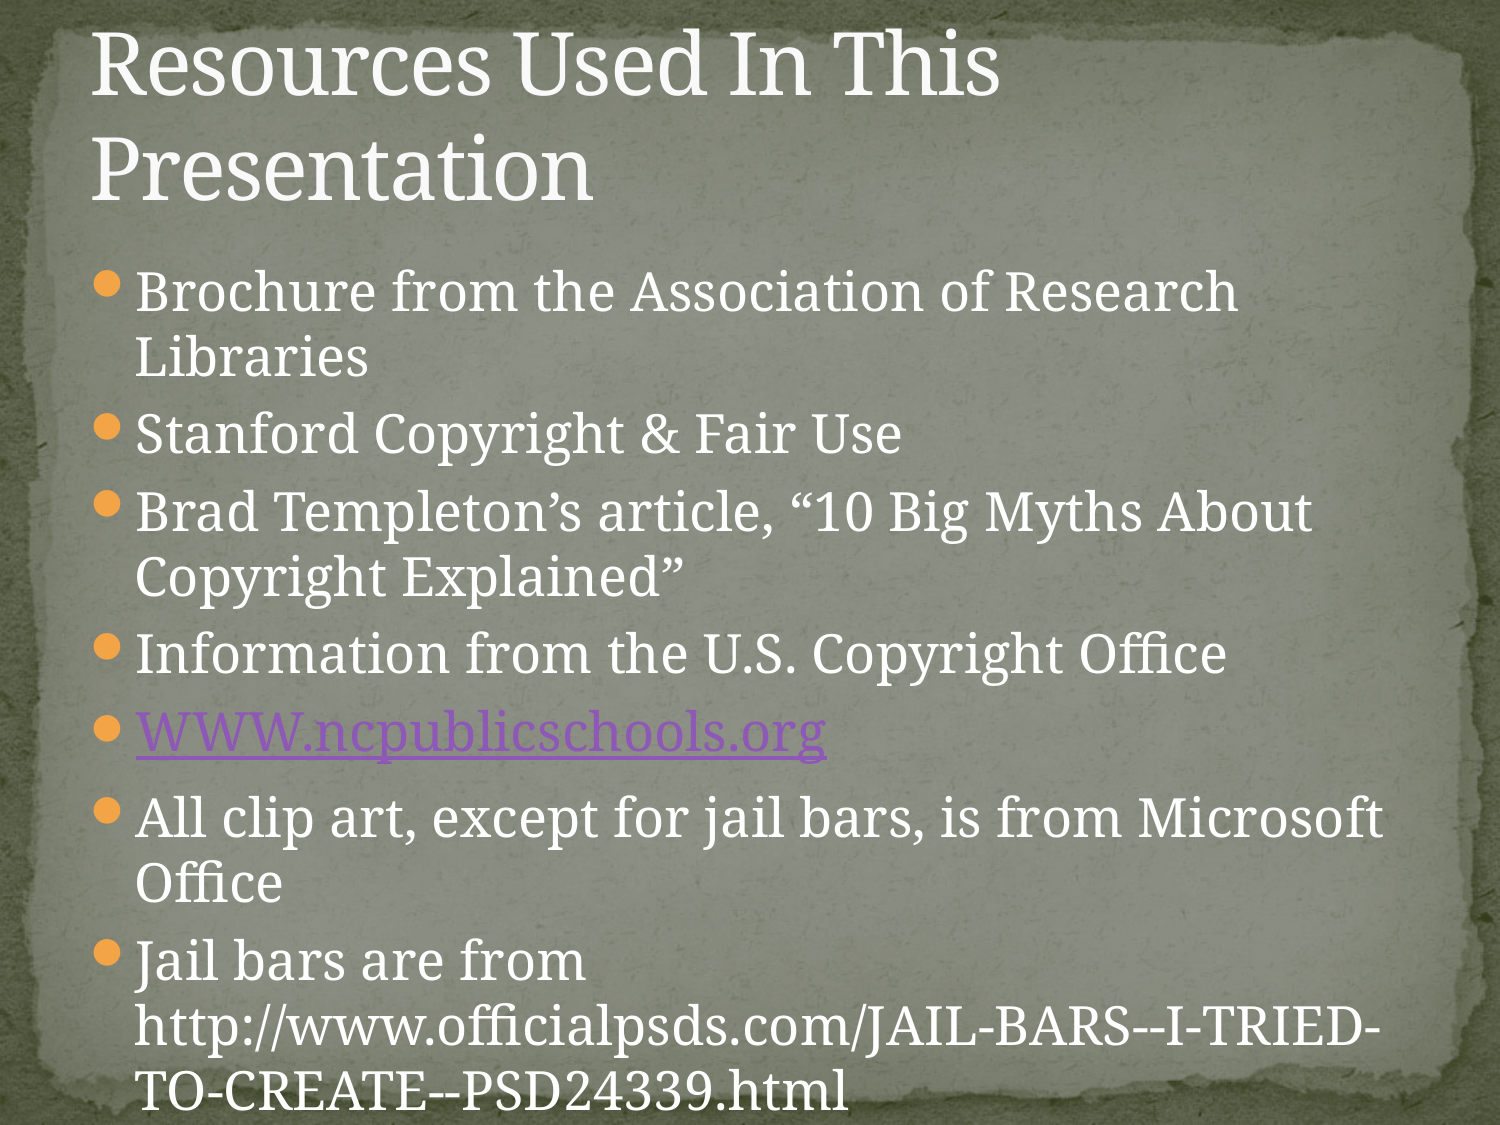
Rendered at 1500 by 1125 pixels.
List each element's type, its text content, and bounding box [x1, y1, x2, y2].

list Brochure from the Association of Research Libraries Stanford Copyright & Fair Use Brad Templeton’s article, “10 Big Myths About Copyright Explained” Information from the U.S. Copyright Office WWW.ncpublicschools.org All clip art, except for jail bars, is from Microsoft Office Jail bars are from http://www.officialpsds.com/JAIL-BARS--I-TRIED-TO-CREATE--PSD24339.html [75, 249, 1425, 1000]
title Resources Used In This Presentation [74, 24, 1425, 225]
